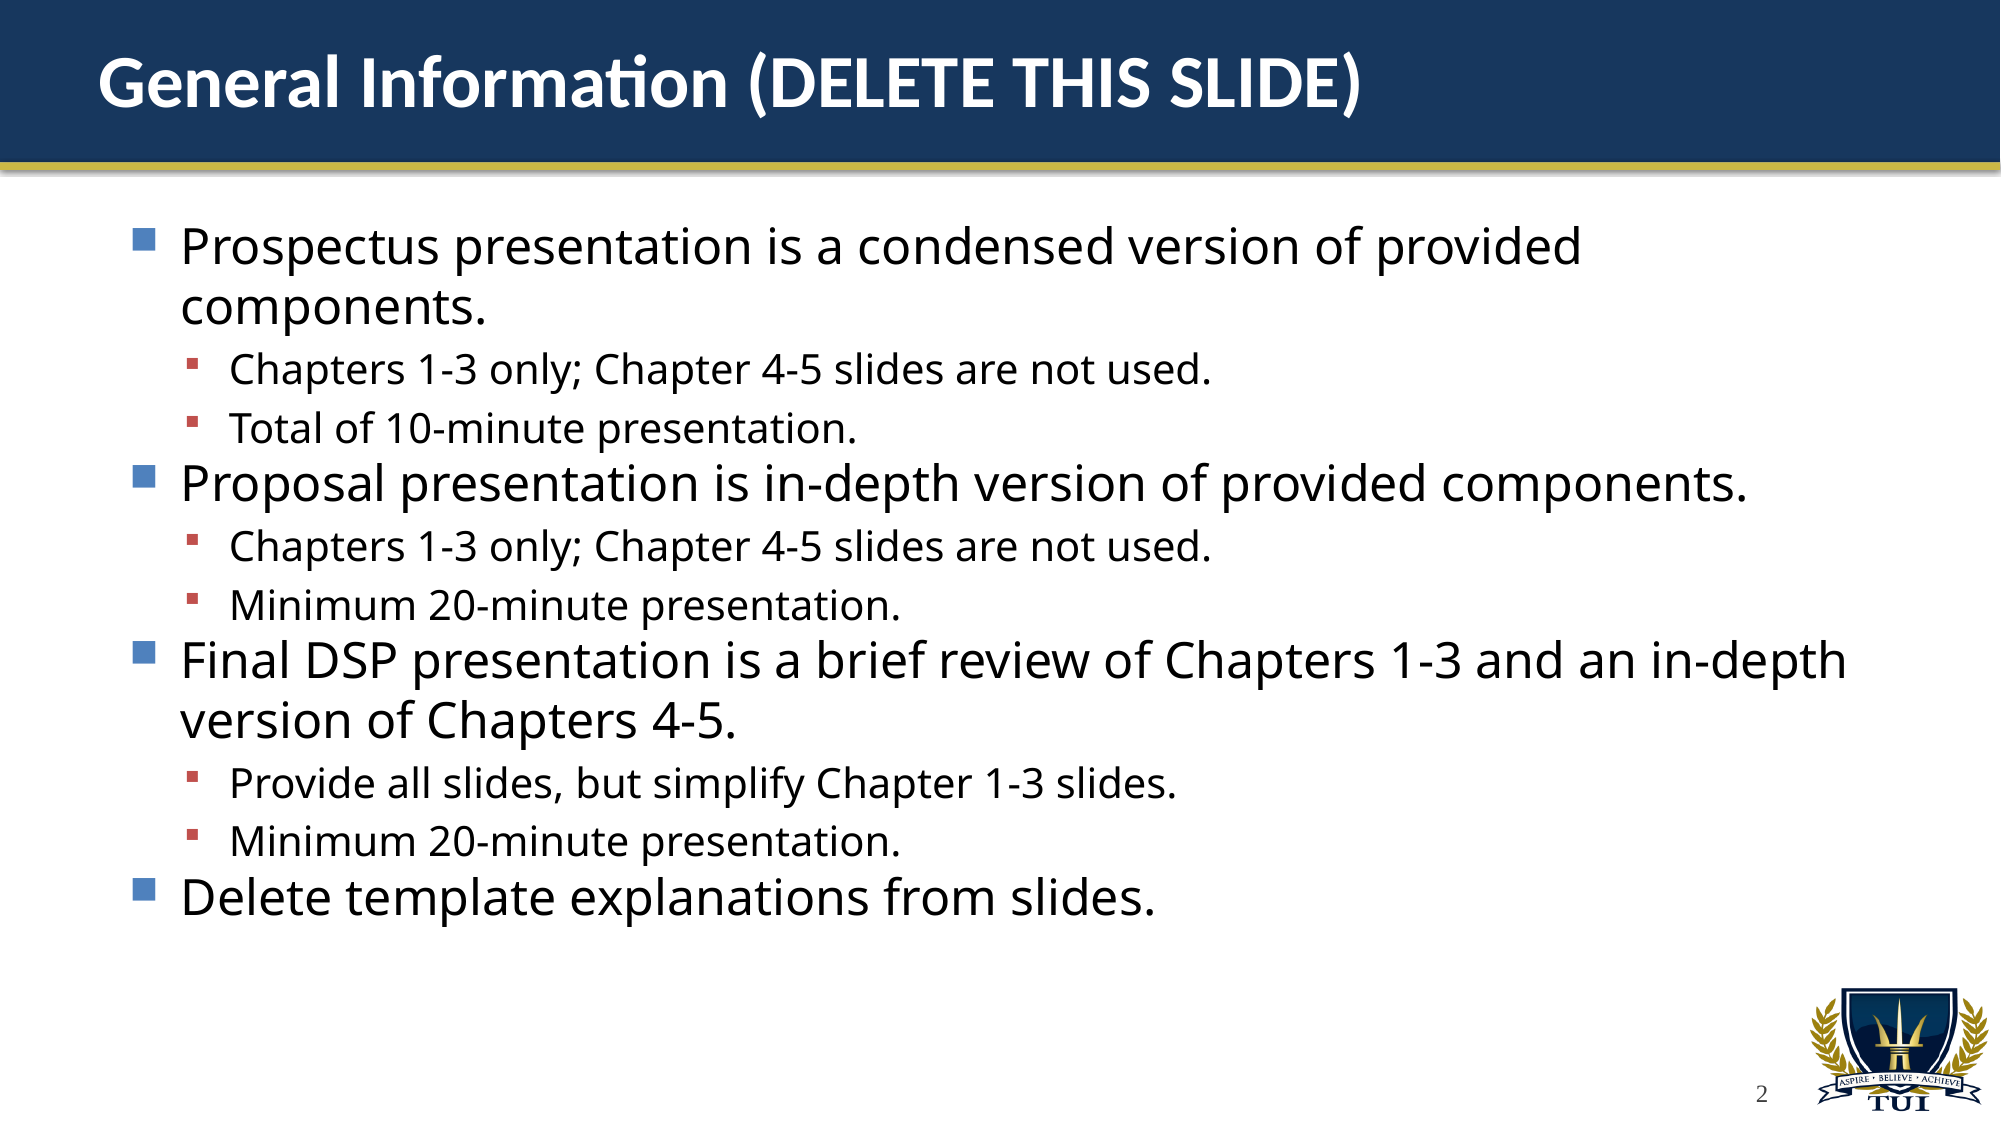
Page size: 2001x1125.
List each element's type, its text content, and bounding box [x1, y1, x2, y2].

title General Information (DELETE THIS SLIDE) [83, 0, 1884, 156]
picture [1800, 974, 2000, 1125]
list Prospectus presentation is a condensed version of provided components. Chapters 1-3 only; Chapter 4-5 slides are not used. Total of 10-minute presentation. Proposal presentation is in-depth version of provided components. Chapters 1-3 only; Chapter 4-5 slides are not used. Minimum 20-minute presentation. Final DSP presentation is a brief review of Chapters 1-3 and an in-depth version of Chapters 4-5. Provide all slides, but simplify Chapter 1-3 slides. Minimum 20-minute presentation. Delete template explanations from slides. [99, 200, 1900, 1050]
slide_number 2 [1616, 1062, 1784, 1108]
